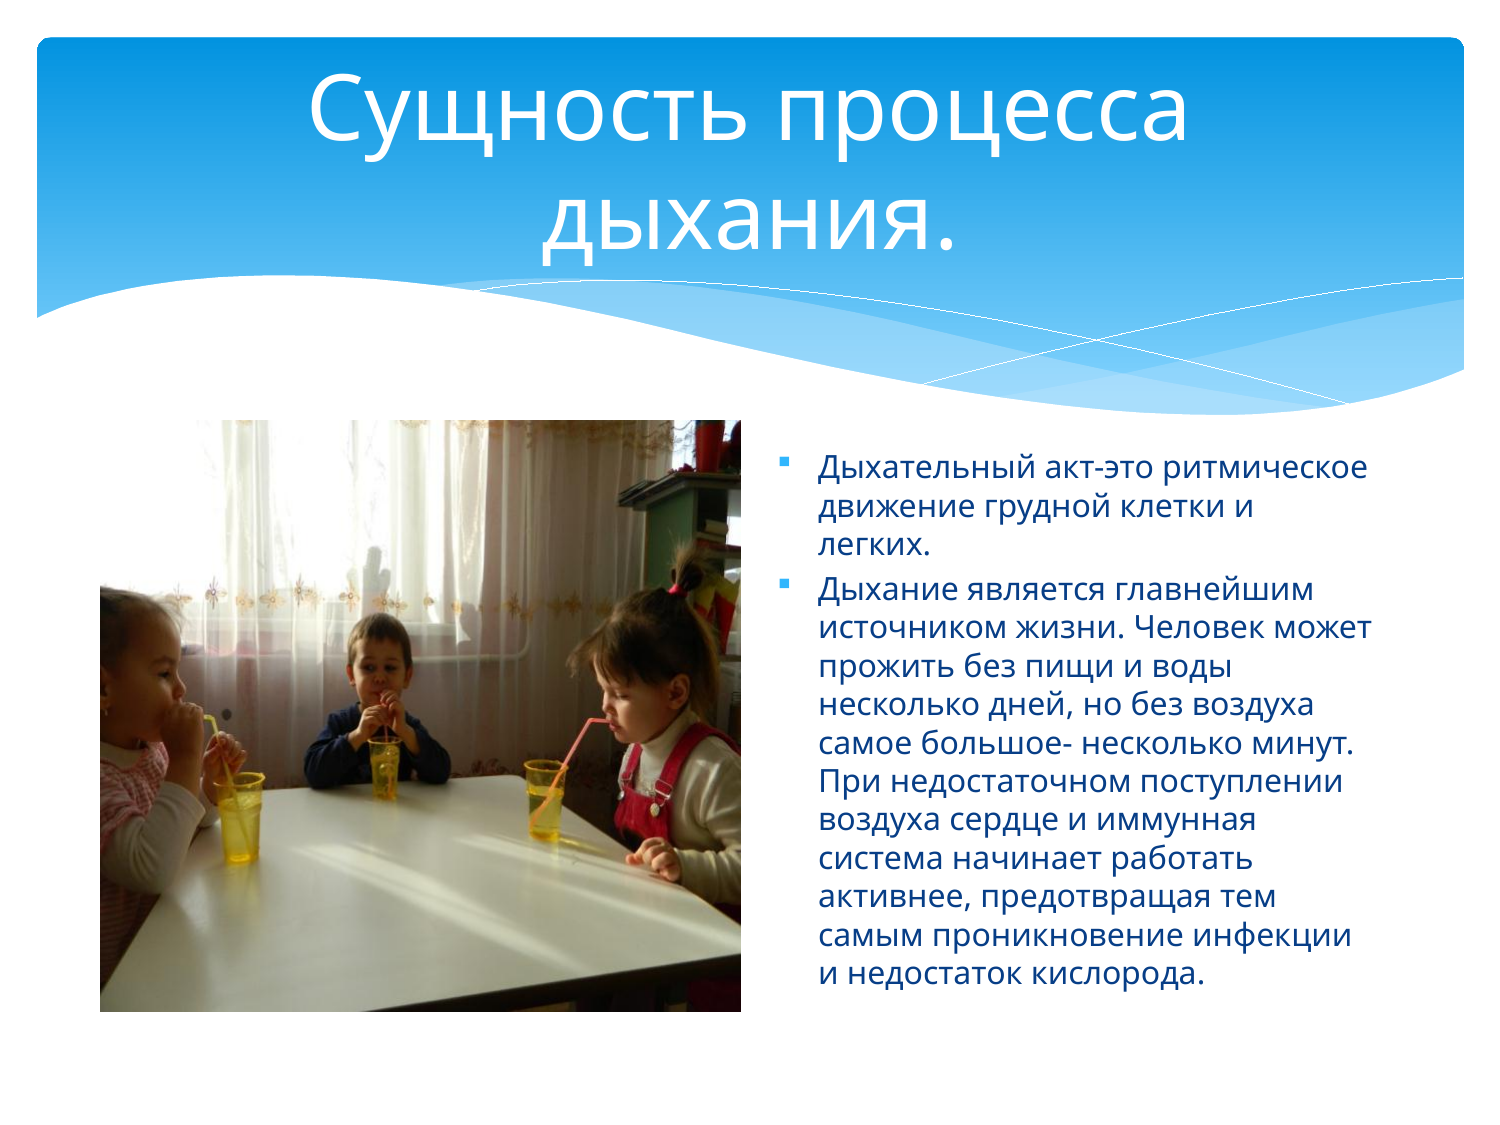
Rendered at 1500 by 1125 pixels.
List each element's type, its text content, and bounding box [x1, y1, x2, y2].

picture [100, 420, 741, 1012]
list Дыхательный акт-это ритмическое движение грудной клетки и легких. Дыхание является главнейшим источником жизни. Человек может прожить без пищи и воды несколько дней, но без воздуха самое большое- несколько минут. При недостаточном поступлении воздуха сердце и иммунная система начинает работать активнее, предотвращая тем самым проникновение инфекции и недостаток кислорода. [761, 439, 1389, 1005]
title Сущность процесса дыхания. [75, 55, 1425, 261]
